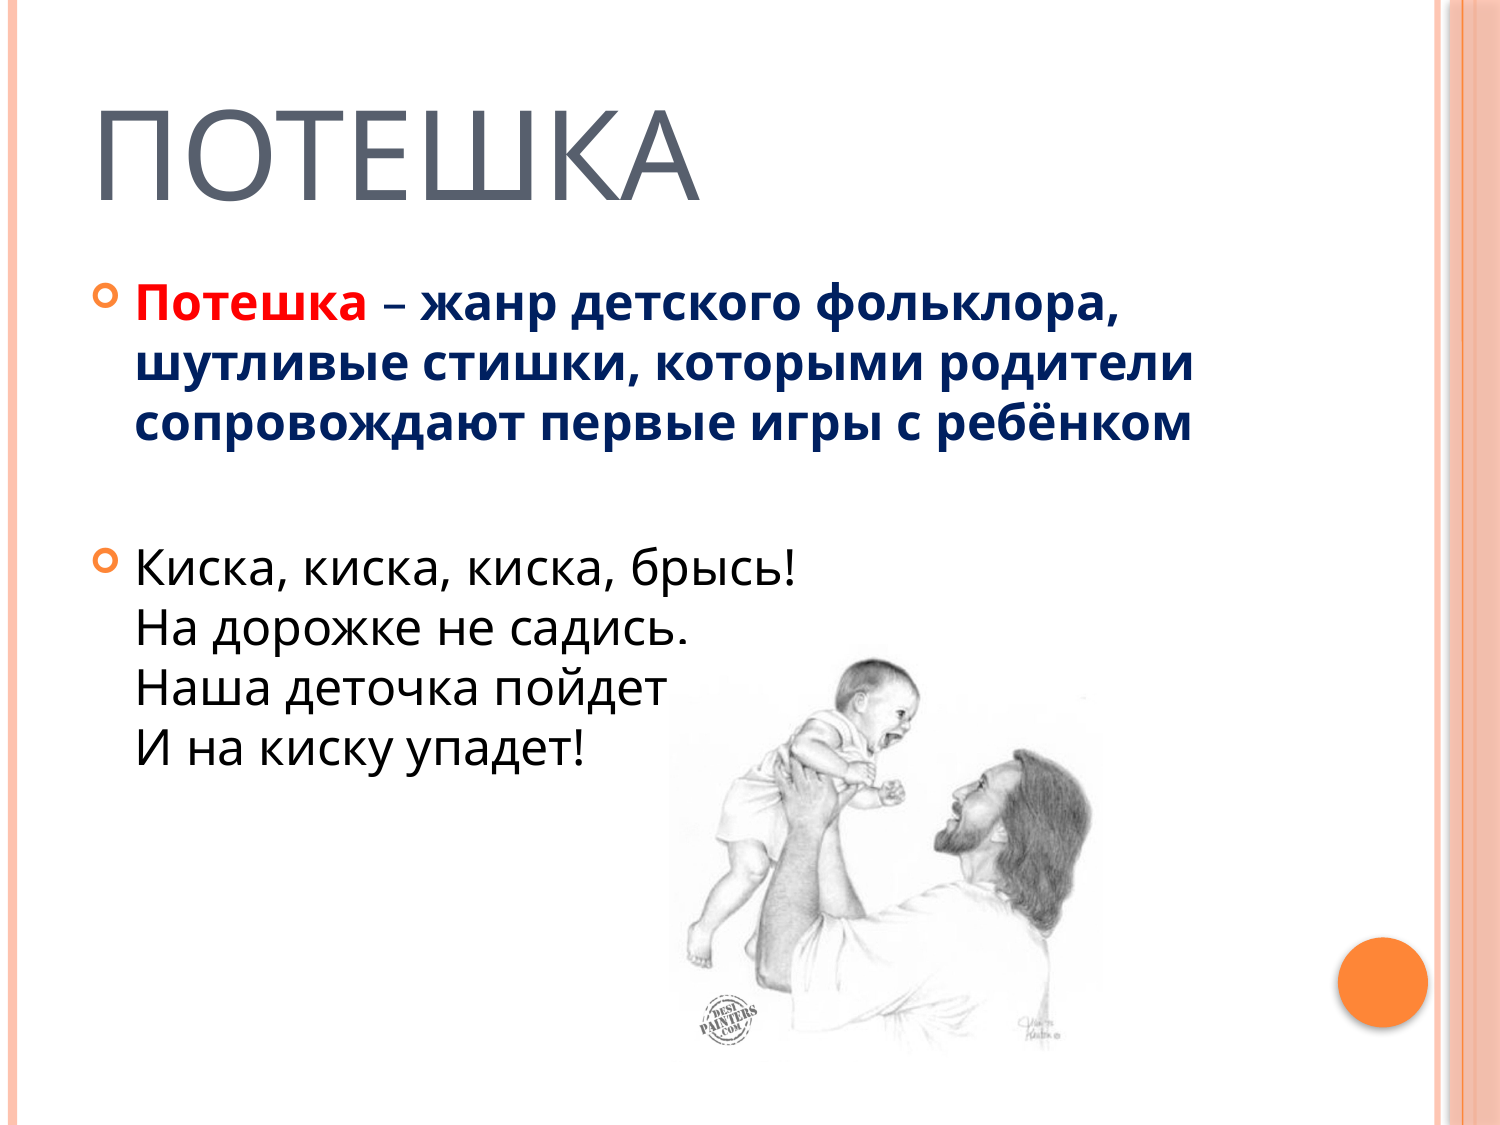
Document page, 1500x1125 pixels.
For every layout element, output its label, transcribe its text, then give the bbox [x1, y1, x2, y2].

picture [668, 643, 1104, 1063]
list Потешка – жанр детского фольклора, шутливые стишки, которыми родители сопровождают первые игры с ребёнком Киска, киска, киска, брысь! На дорожке не садись. Наша деточка пойдет И на киску упадет! [75, 262, 1300, 1062]
title Потешка [75, 45, 1300, 233]
